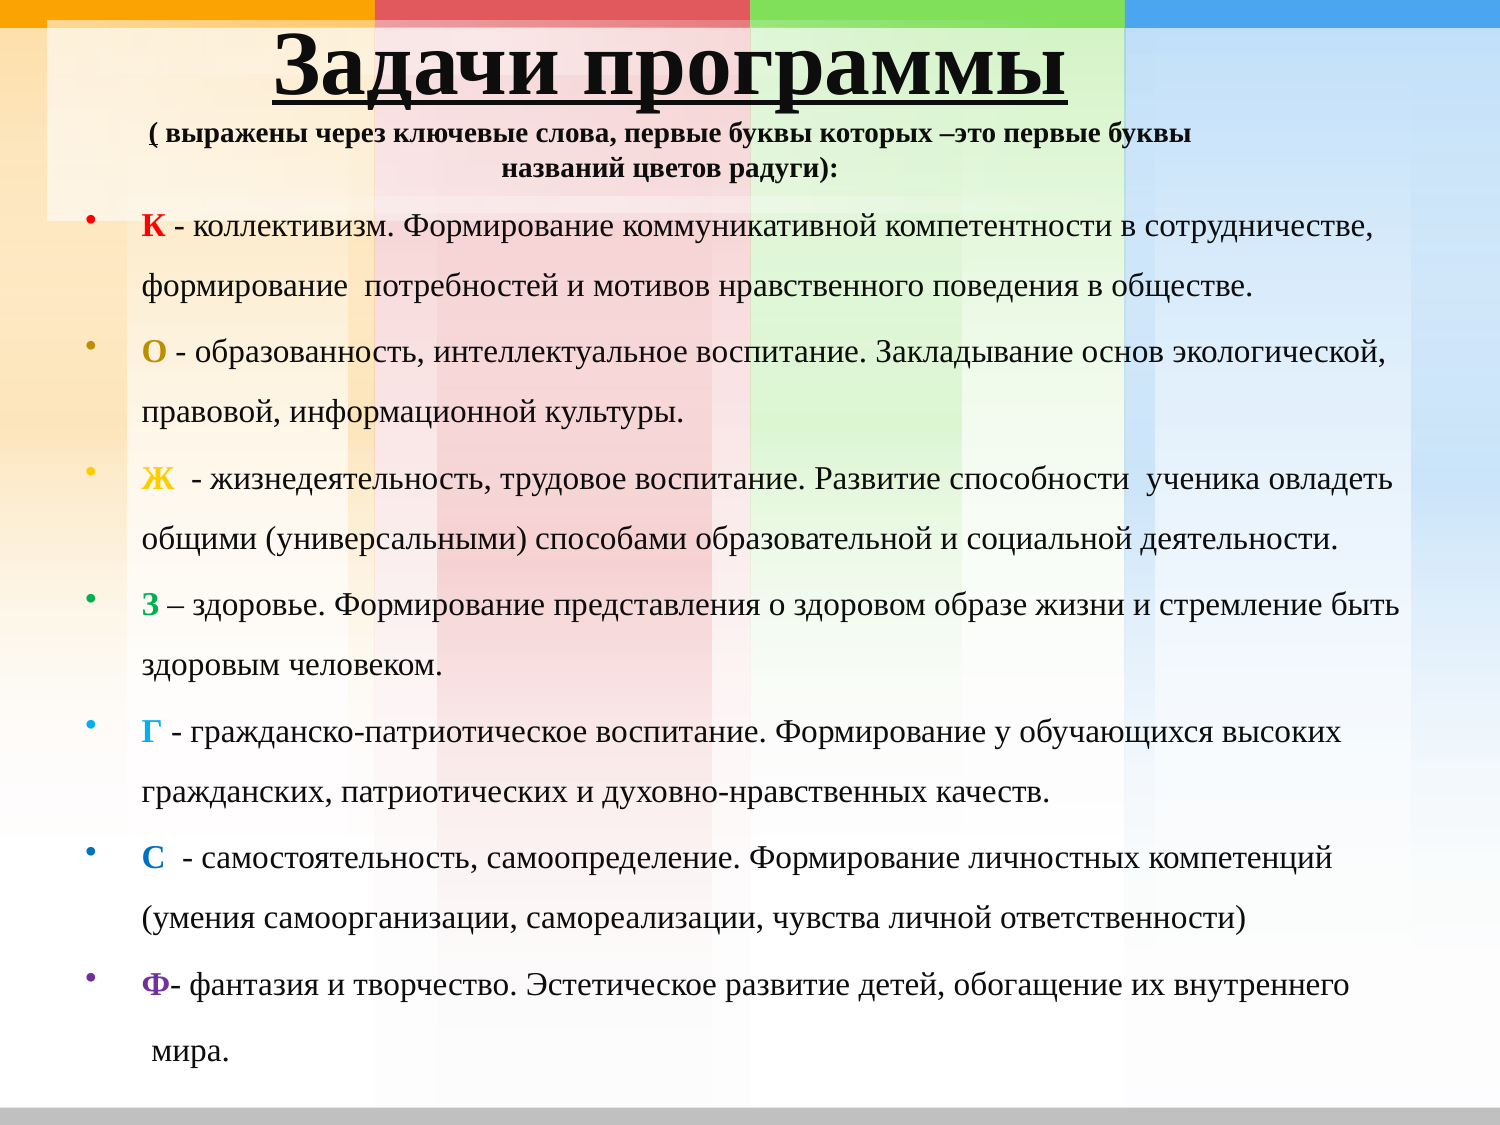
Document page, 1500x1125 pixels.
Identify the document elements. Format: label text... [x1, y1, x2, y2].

title Задачи программы ( выражены через ключевые слова, первые буквы которых –это первые буквы названий цветов радуги): [70, 70, 1271, 175]
list К - коллективизм. Формирование коммуникативной компетентности в сотрудничестве, формирование потребностей и мотивов нравственного поведения в обществе. О - образованность, интеллектуальное воспитание. Закладывание основ экологической, правовой, информационной культуры. Ж - жизнедеятельность, трудовое воспитание. Развитие способности ученика овладеть общими (универсальными) способами образовательной и социальной деятельности. З – здоровье. Формирование представления о здоровом образе жизни и стремление быть здоровым человеком. Г - гражданско-патриотическое воспитание. Формирование у обучающихся высоких гражданских, патриотических и духовно-нравственных качеств. С - самостоятельность, самоопределение. Формирование личностных компетенций (умения самоорганизации, самореализации, чувства личной ответственности) Ф- фантазия и творчество. Эстетическое развитие детей, обогащение их внутреннего мира. [70, 175, 1421, 1091]
